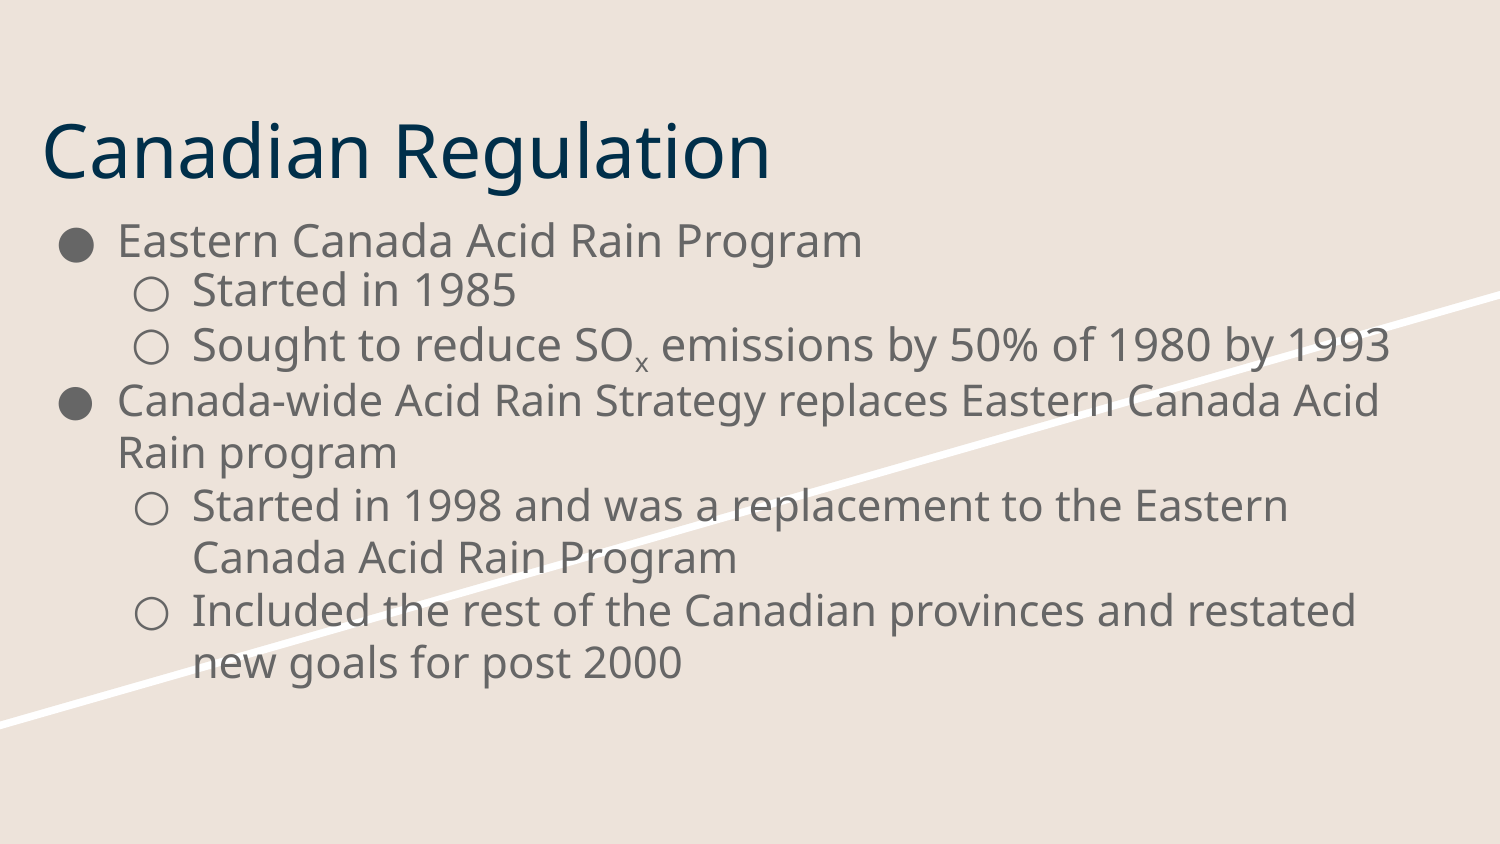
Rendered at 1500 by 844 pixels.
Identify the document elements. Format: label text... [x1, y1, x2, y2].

text_box Eastern Canada Acid Rain Program Started in 1985 Sought to reduce SOx emissions by 50% of 1980 by 1993 Canada-wide Acid Rain Strategy replaces Eastern Canada Acid Rain program Started in 1998 and was a replacement to the Eastern Canada Acid Rain Program Included the rest of the Canadian provinces and restated new goals for post 2000 [26, 202, 1457, 823]
title Canadian Regulation [26, 88, 1389, 202]
